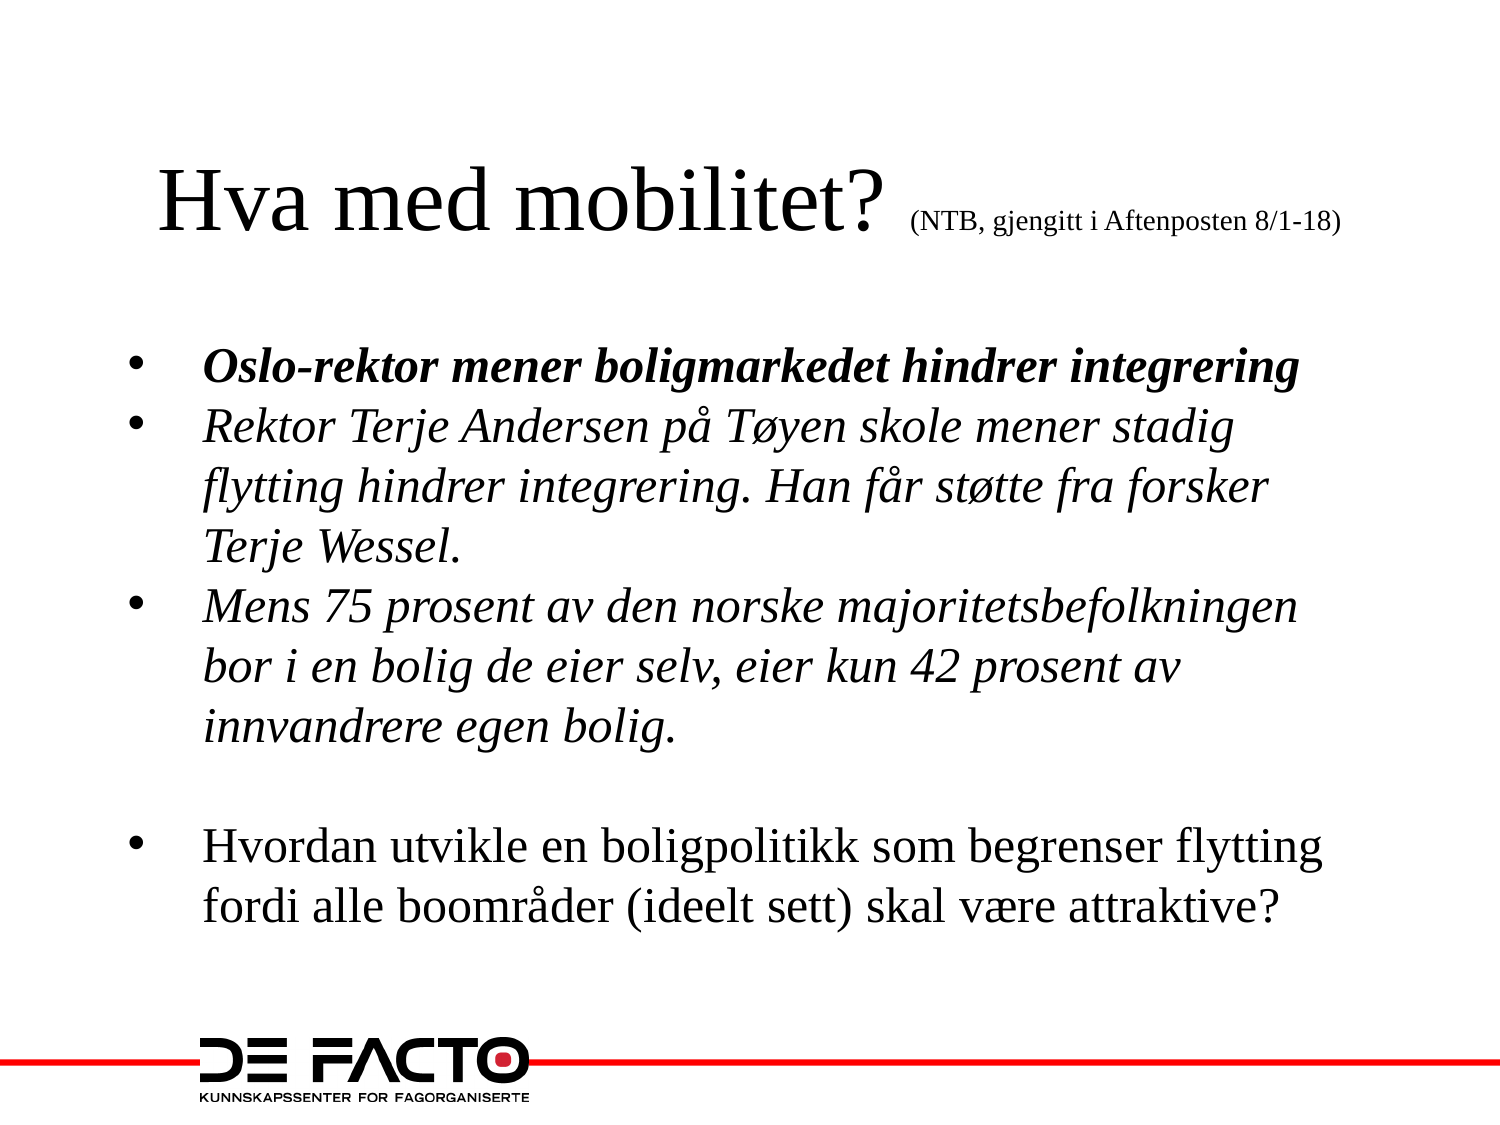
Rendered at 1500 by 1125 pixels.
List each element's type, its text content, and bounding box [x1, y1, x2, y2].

picture [200, 1037, 529, 1102]
title Hva med mobilitet? (NTB, gjengitt i Aftenposten 8/1-18) [112, 99, 1388, 288]
list Oslo-rektor mener boligmarkedet hindrer integrering Rektor Terje Andersen på Tøyen skole mener stadig flytting hindrer integrering. Han får støtte fra forsker Terje Wessel. Mens 75 prosent av den norske majoritetsbefolkningen bor i en bolig de eier selv, eier kun 42 prosent av innvandrere egen bolig. Hvordan utvikle en boligpolitikk som begrenser flytting fordi alle boområder (ideelt sett) skal være attraktive? [112, 324, 1388, 1001]
